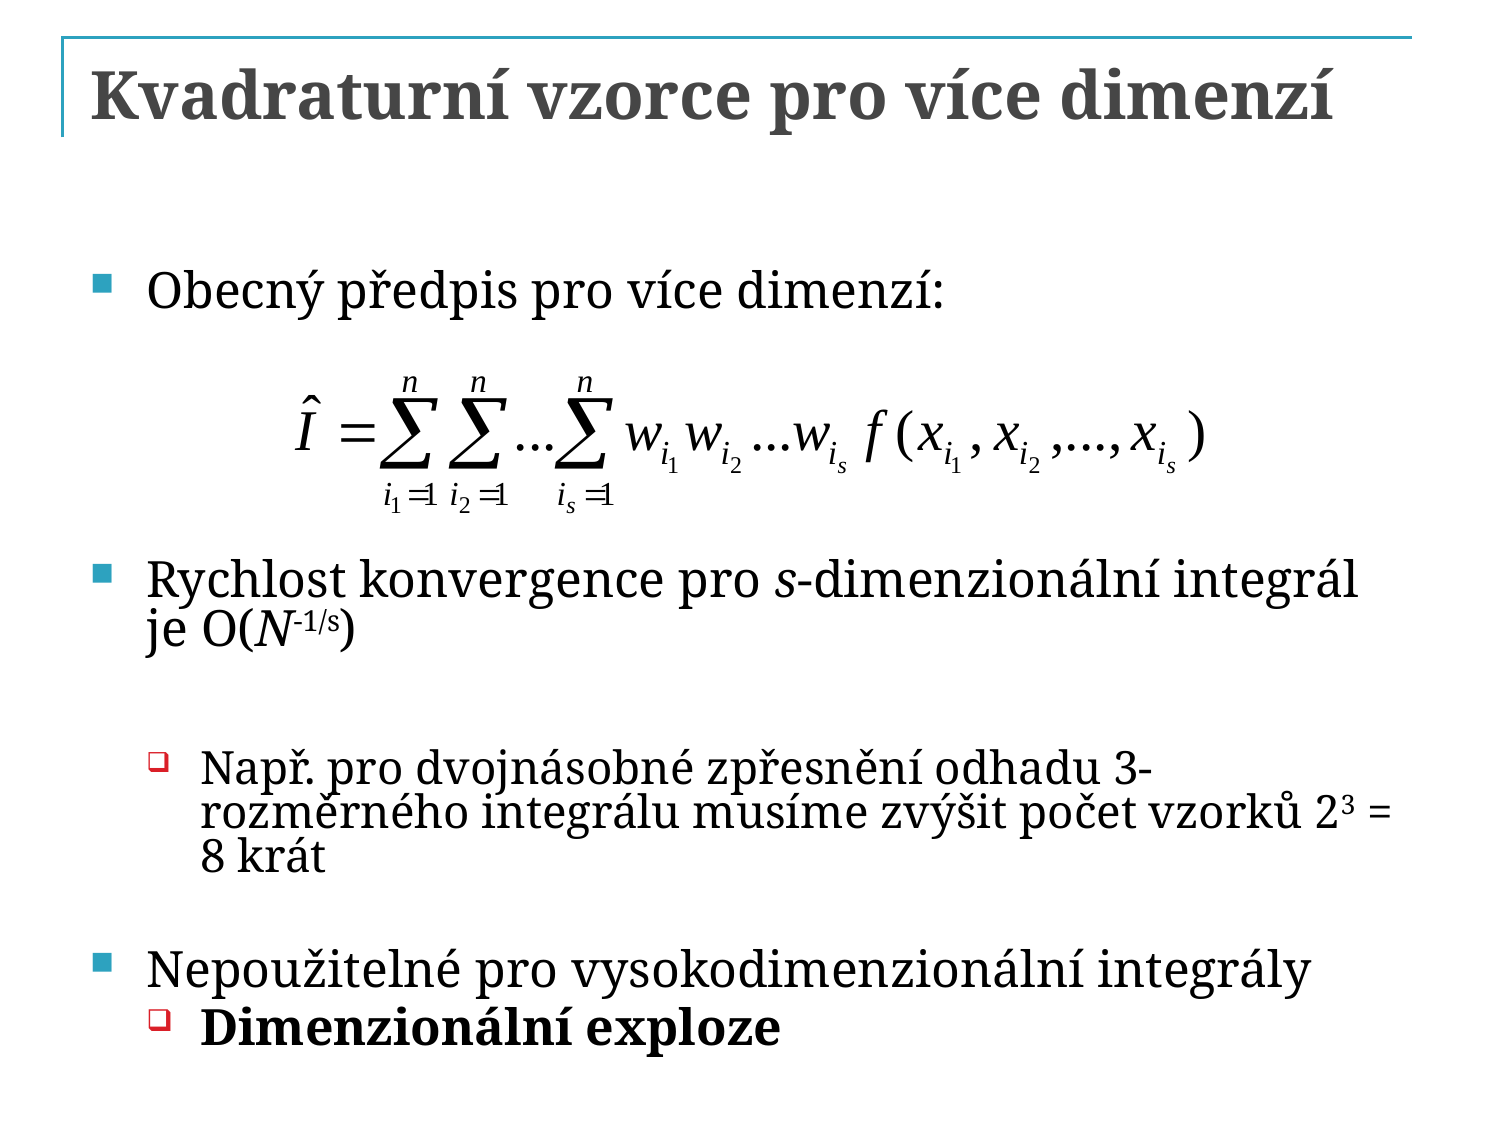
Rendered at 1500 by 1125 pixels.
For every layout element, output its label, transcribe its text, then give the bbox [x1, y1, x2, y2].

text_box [285, 354, 1215, 528]
list Obecný předpis pro více dimenzí: Rychlost konvergence pro s-dimenzionální integrál je O(N-1/s) Např. pro dvojnásobné zpřesnění odhadu 3-rozměrného integrálu musíme zvýšit počet vzorků 23 = 8 krát Nepoužitelné pro vysokodimenzionální integrály Dimenzionální exploze [74, 262, 1426, 1006]
title Kvadraturní vzorce pro více dimenzí [74, 45, 1426, 233]
